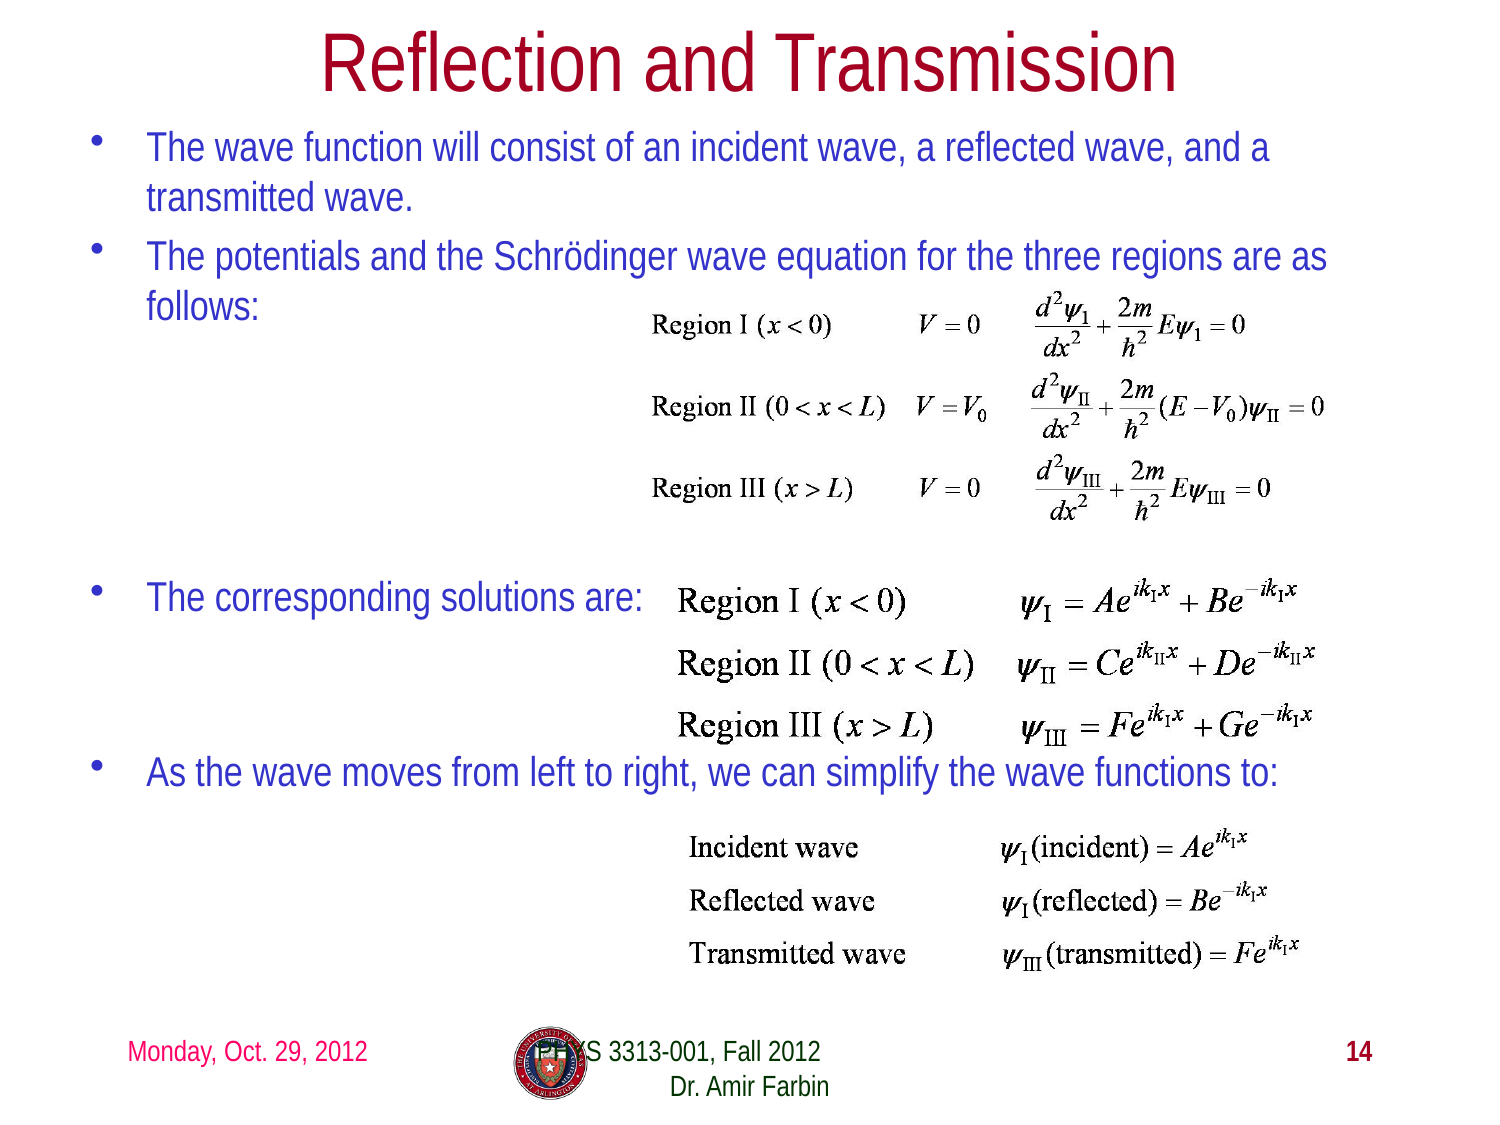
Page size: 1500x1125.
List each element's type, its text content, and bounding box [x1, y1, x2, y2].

picture [687, 824, 1301, 973]
picture [674, 574, 1320, 748]
picture [649, 287, 1326, 522]
title Reflection and Transmission [74, 12, 1426, 105]
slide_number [112, 1024, 426, 1101]
list The wave function will consist of an incident wave, a reflected wave, and a transmitted wave. The potentials and the Schrödinger wave equation for the three regions are as follows: The corresponding solutions are: As the wave moves from left to right, we can simplify the wave functions to: [74, 112, 1463, 938]
footer PHYS 3313-001, Fall 2012 Dr. Amir Farbin [512, 1024, 988, 1101]
slide_number 14 [1074, 1024, 1388, 1101]
